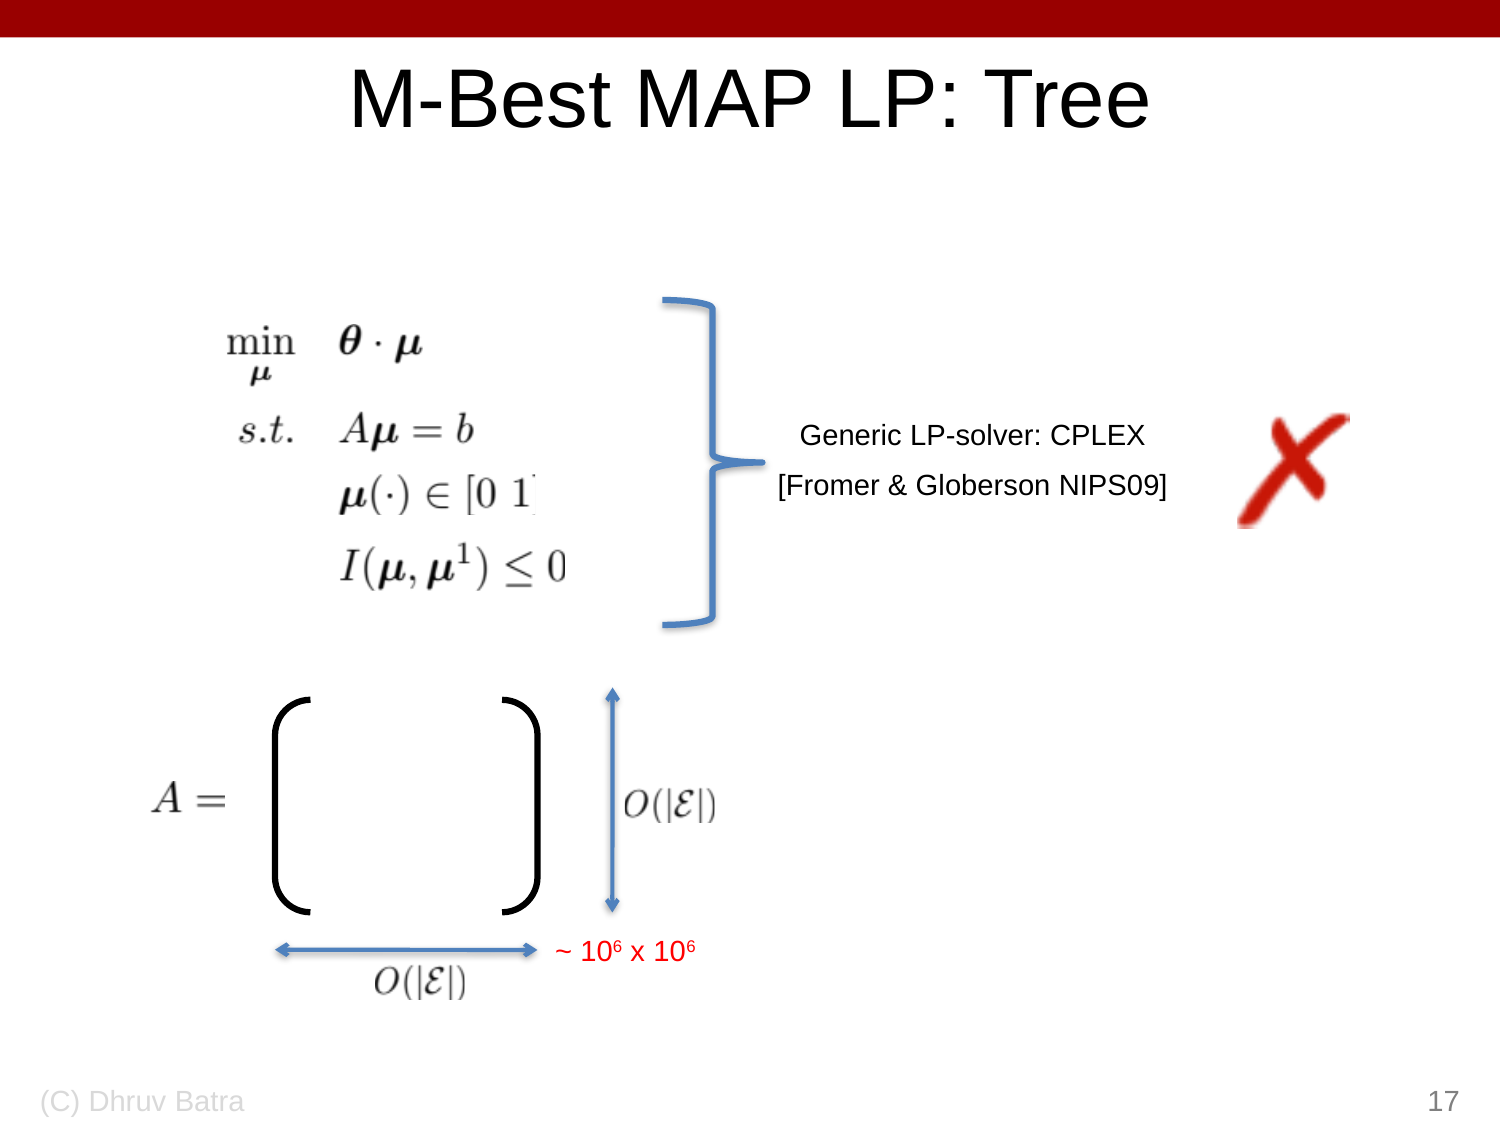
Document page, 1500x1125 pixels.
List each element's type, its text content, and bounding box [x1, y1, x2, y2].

text_box Generic LP-solver: CPLEX [Fromer & Globerson NIPS09] [762, 409, 1183, 509]
picture [226, 324, 536, 515]
list [112, 187, 1388, 1051]
title M-Best MAP LP: Tree [112, 37, 1388, 151]
picture [339, 540, 566, 591]
picture [624, 787, 715, 823]
picture [374, 964, 465, 1001]
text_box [149, 699, 538, 913]
text_box [662, 296, 766, 629]
text_box ~ 106 x 106 [540, 924, 711, 975]
picture [1237, 412, 1351, 529]
footer (C) Dhruv Batra [24, 1049, 501, 1125]
slide_number 17 [1162, 1049, 1476, 1125]
